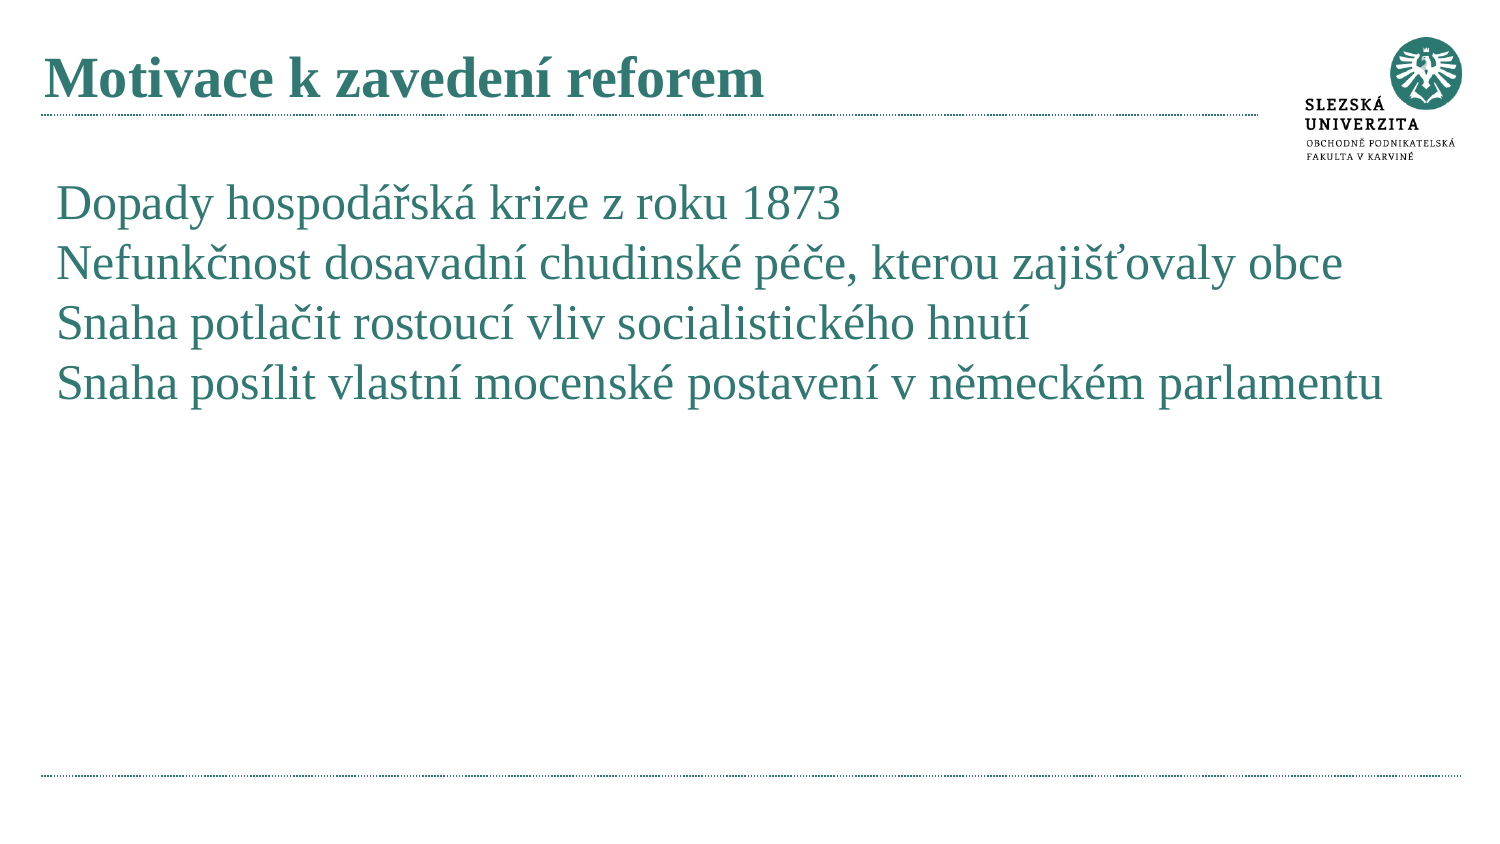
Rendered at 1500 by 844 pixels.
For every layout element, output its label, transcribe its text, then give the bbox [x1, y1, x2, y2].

list Dopady hospodářská krize z roku 1873 Nefunkčnost dosavadní chudinské péče, kterou zajišťovaly obce Snaha potlačit rostoucí vliv socialistického hnutí Snaha posílit vlastní mocenské postavení v německém parlamentu [41, 161, 1400, 741]
title Motivace k zavedení reforem [29, 32, 1282, 139]
picture [1305, 37, 1462, 160]
